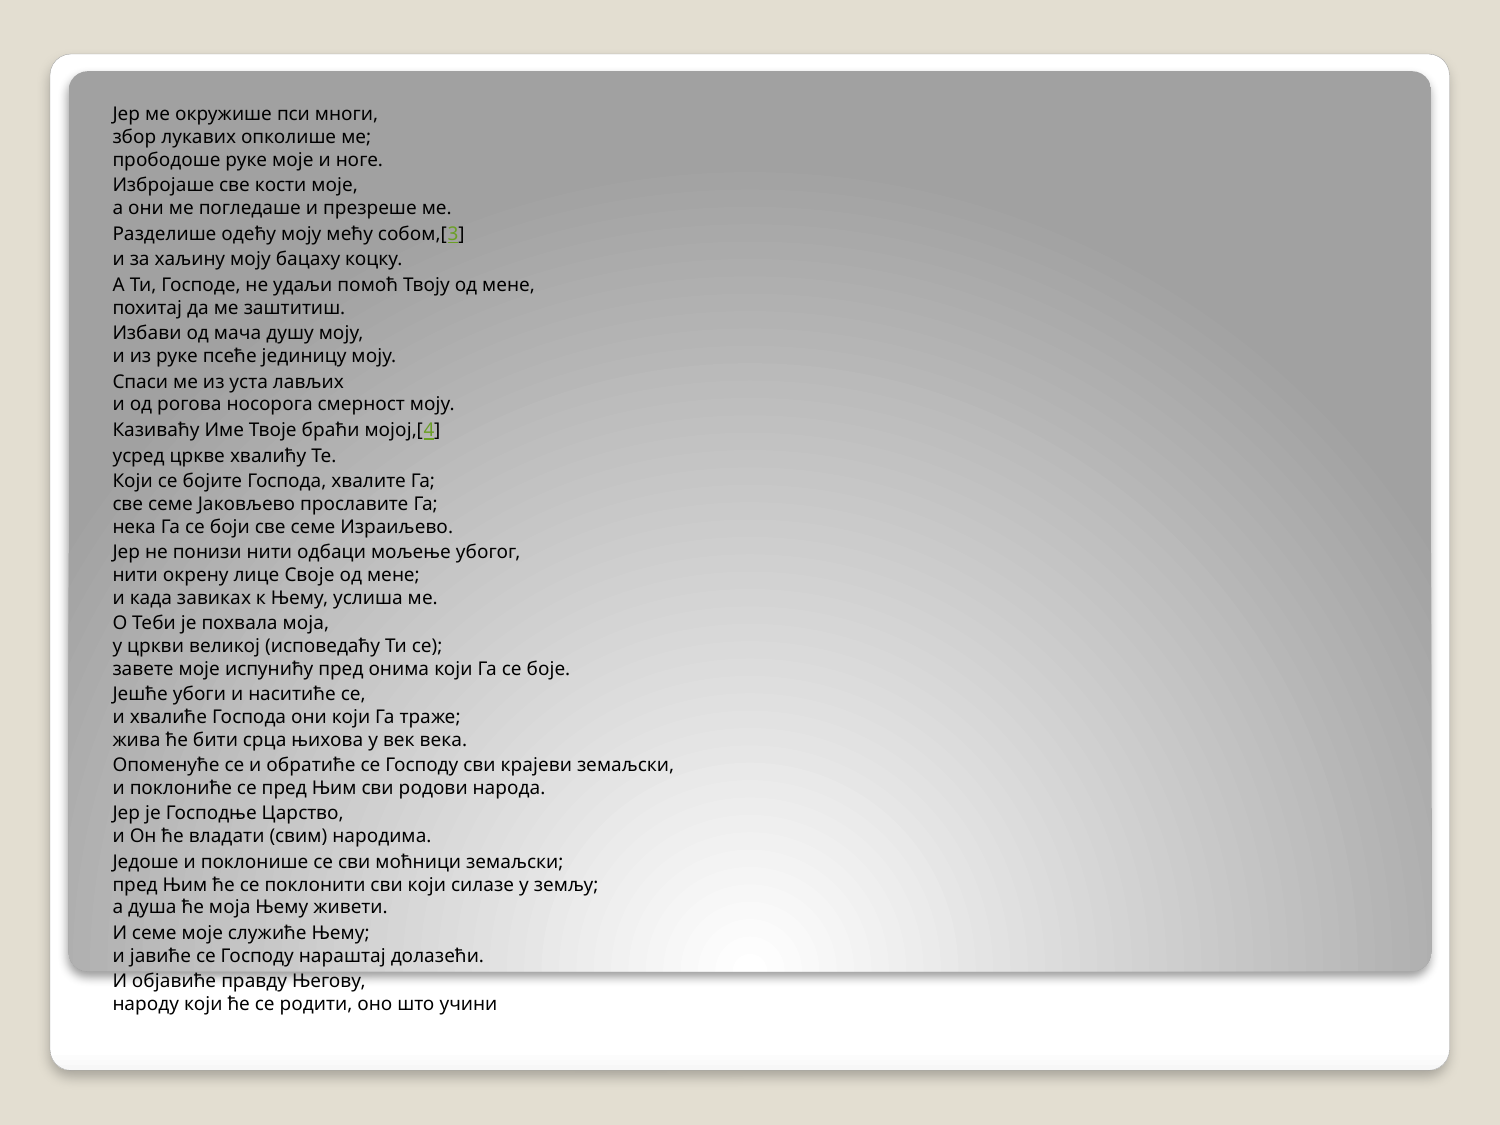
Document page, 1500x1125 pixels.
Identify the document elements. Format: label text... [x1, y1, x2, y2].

list Јер ме окружише пси многи, збор лукавих опколише ме; прободоше руке моје и ноге. Избројаше све кости моје, а они ме погледаше и презреше ме. Разделише одећу моју мећу собом,[3] и за хаљину моју бацаху коцку. А Ти, Господе, не удаљи помоћ Твоју од мене, похитај да ме заштитиш. Избави од мача душу моју, и из руке псеће јединицу моју. Спаси ме из уста лављих и од рогова носорога смерност моју. Казиваћу Име Твоје браћи мојој,[4] усред цркве хвалићу Те. Који се бојите Господа, хвалите Га; све семе Јаковљево прославите Га; нека Га се боји све семе Израиљево. Јер не понизи нити одбаци мољење убогог, нити окрену лице Своје од мене; и када завиках к Њему, услиша ме. О Теби је похвала моја, у цркви великој (исповедаћу Ти се); завете моје испунићу пред онима који Га се боје. Јешће убоги и наситиће се, и хвалиће Господа они који Га траже; жива ће бити срца њихова у век века. Опоменуће се и обратиће се Господу сви крајеви земаљски, и поклониће се пред Њим сви родови народа. Јер је Господње Царство, и Он ће владати (свим) народима. Једоше и поклонише се сви моћници земаљски; пред Њим ће се поклонити сви који силазе у земљу; а душа ће моја Њему живети. И семе моје служиће Њему; и јавиће се Господу нараштај долазећи. И објавиће правду Његову, народу који ће се родити, оно што учини [82, 86, 1425, 1025]
